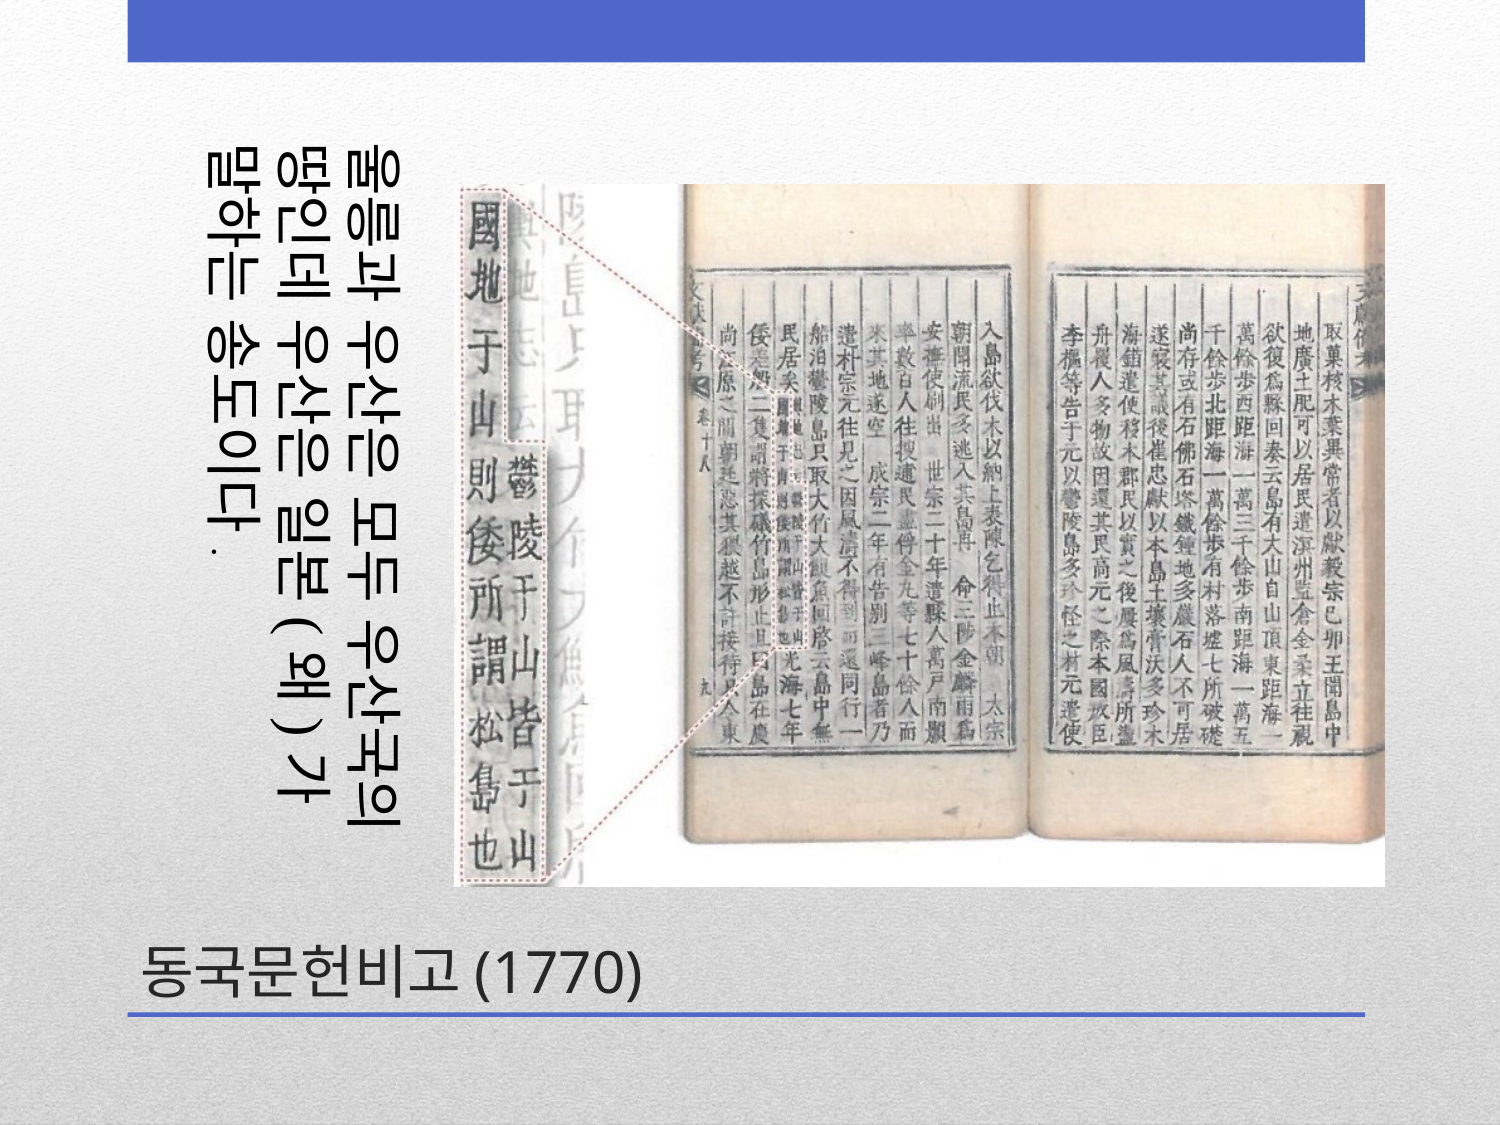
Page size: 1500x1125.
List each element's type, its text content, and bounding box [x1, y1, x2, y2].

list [453, 183, 1385, 888]
title 동국문헌비고(1770) [125, 750, 1238, 1013]
text_box 울릉과 우산은 모두 우산국의 땅인데 우산은 일본(왜)가 말하는 송도이다. [175, 127, 419, 890]
